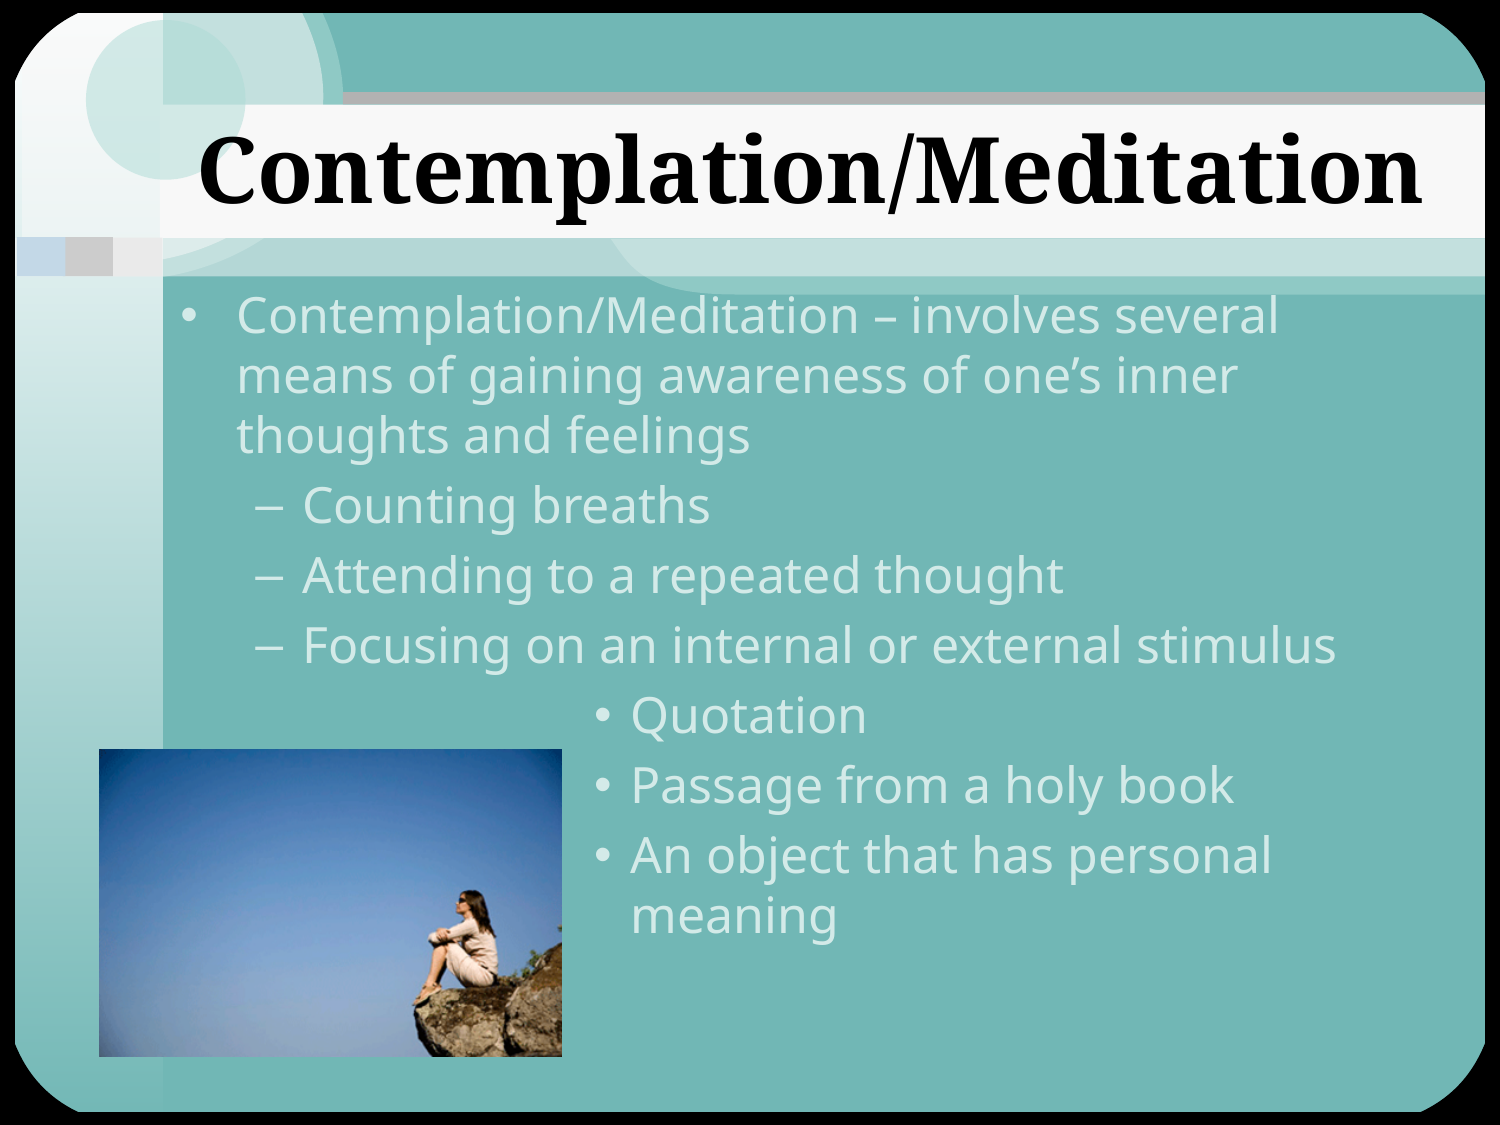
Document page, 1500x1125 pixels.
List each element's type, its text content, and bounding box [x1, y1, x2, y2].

list Contemplation/Meditation – involves several means of gaining awareness of one’s inner thoughts and feelings Counting breaths Attending to a repeated thought Focusing on an internal or external stimulus Quotation Passage from a holy book An object that has personal meaning [165, 276, 1441, 1008]
picture [99, 749, 562, 1058]
title Contemplation/Meditation [158, 72, 1465, 261]
